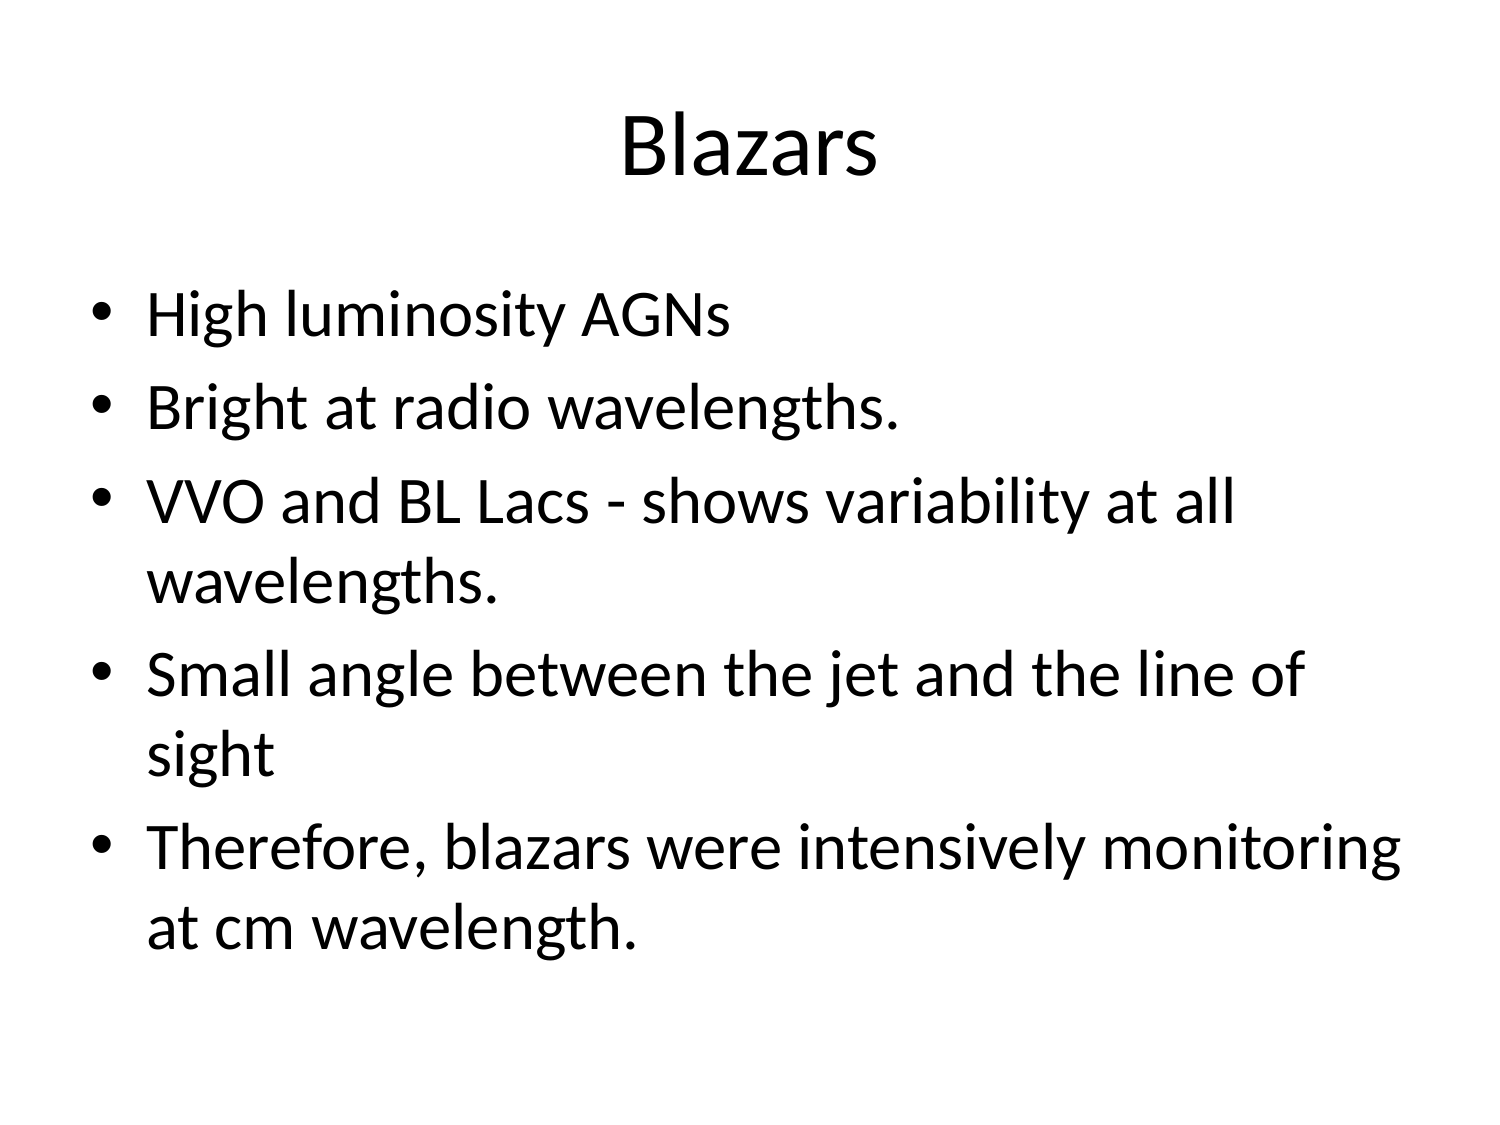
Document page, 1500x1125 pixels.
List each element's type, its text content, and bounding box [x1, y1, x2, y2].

title Blazars [75, 45, 1425, 233]
list High luminosity AGNs Bright at radio wavelengths. VVO and BL Lacs - shows variability at all wavelengths. Small angle between the jet and the line of sight Therefore, blazars were intensively monitoring at cm wavelength. [75, 262, 1425, 1005]
